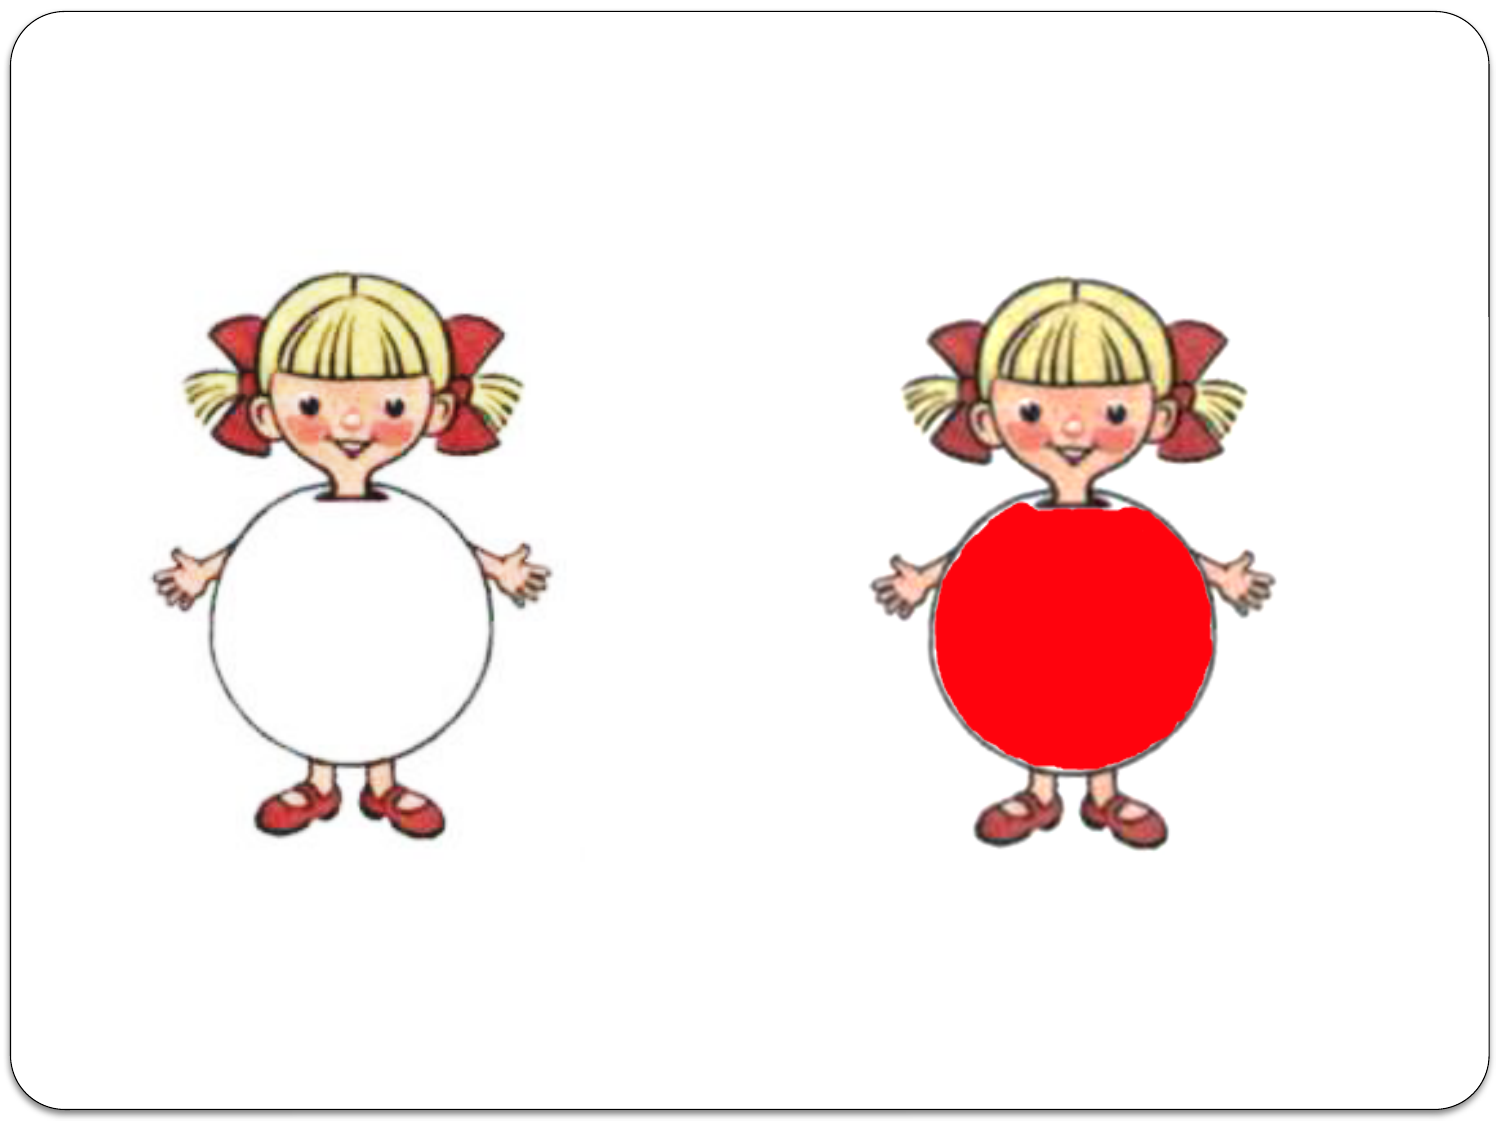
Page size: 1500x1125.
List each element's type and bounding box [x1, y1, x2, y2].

picture [856, 256, 1294, 862]
picture [100, 227, 585, 862]
